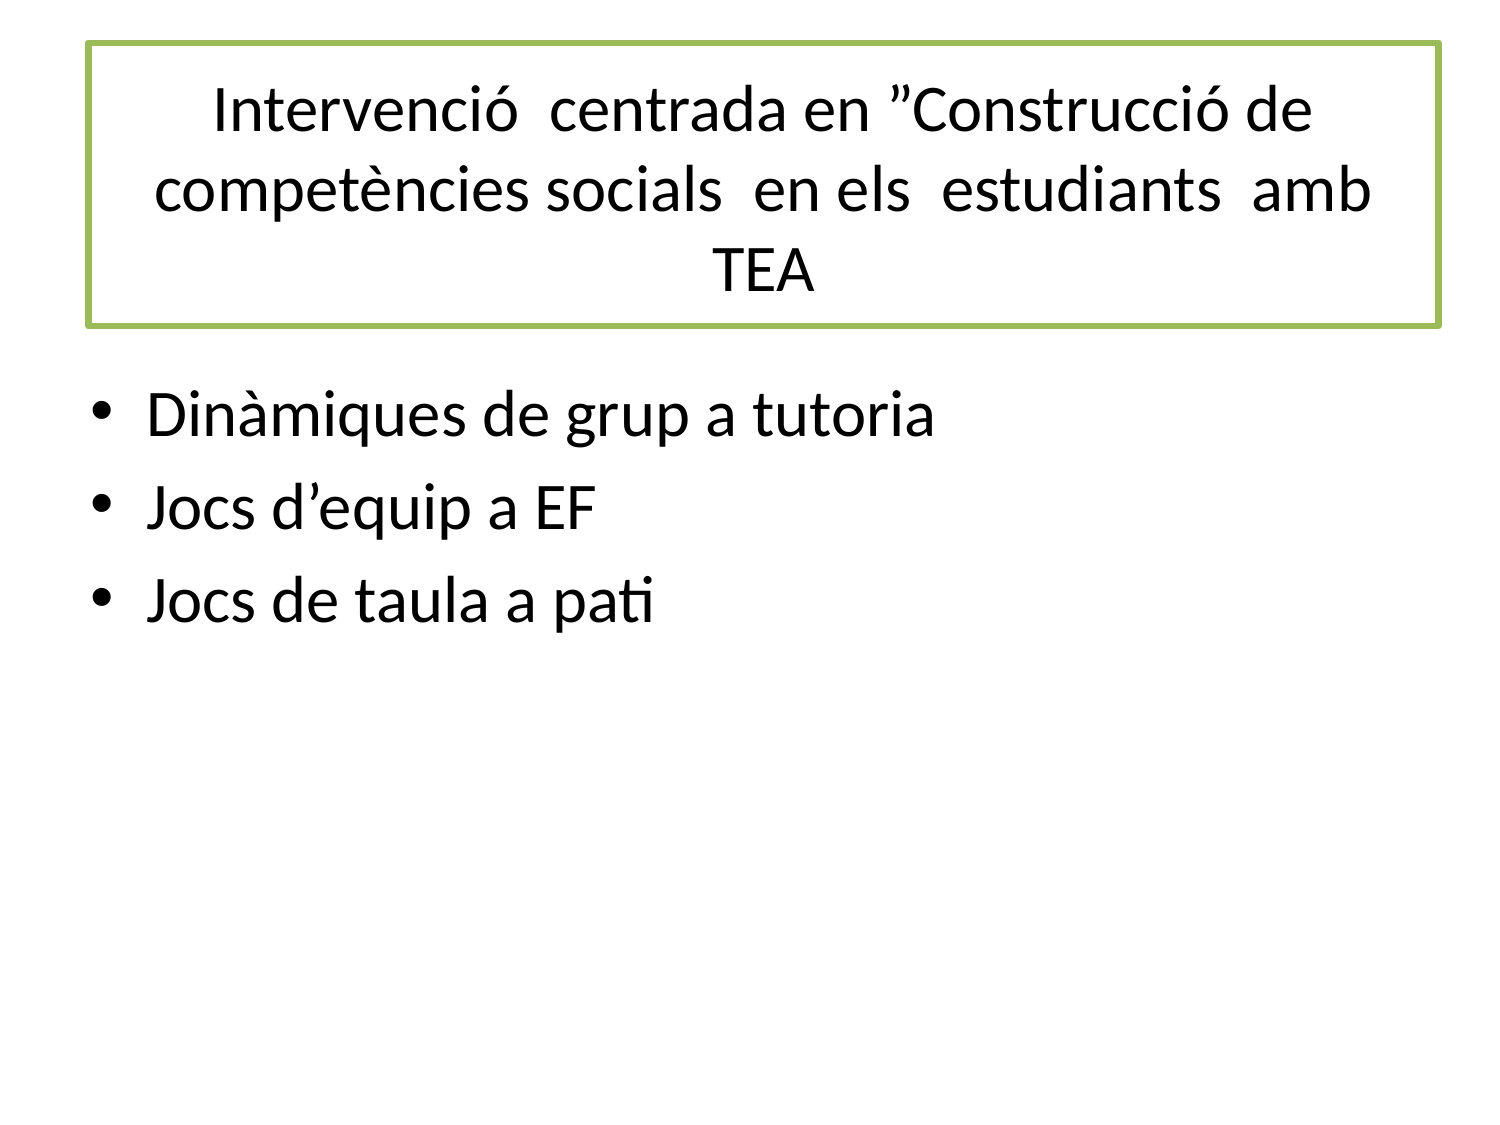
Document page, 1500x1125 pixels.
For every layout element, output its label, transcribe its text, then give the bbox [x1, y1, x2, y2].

title Intervenció centrada en ”Construcció de competències socials en els estudiants amb TEA [88, 42, 1439, 327]
list Dinàmiques de grup a tutoria Jocs d’equip a EF Jocs de taula a pati [75, 361, 1425, 1005]
